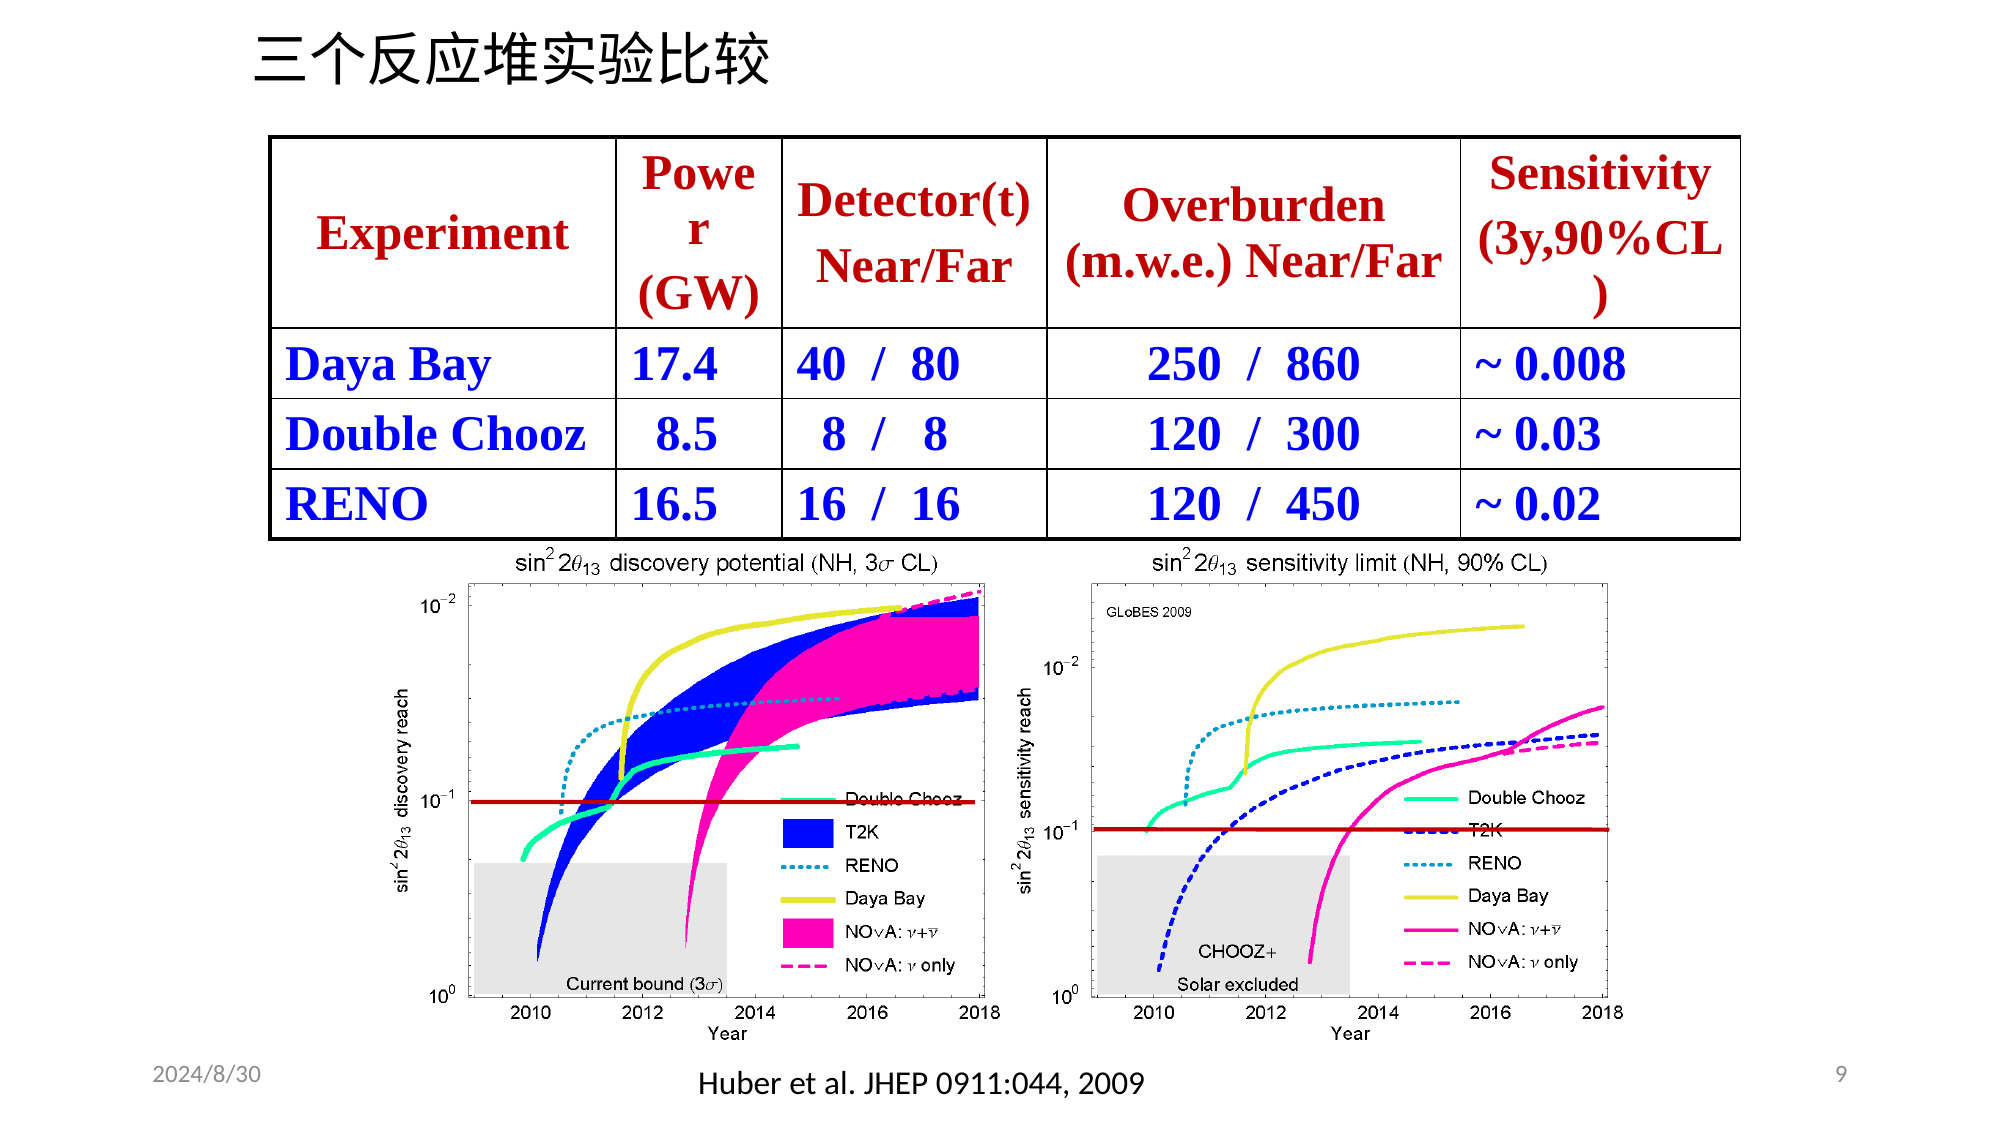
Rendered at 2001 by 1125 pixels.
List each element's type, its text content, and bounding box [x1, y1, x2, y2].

table_header Overburden (m.w.e.) Near/Far [1048, 139, 1460, 327]
table_cell 8.5 [617, 399, 781, 468]
table_cell 8 / 8 [783, 399, 1046, 468]
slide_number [137, 1042, 588, 1103]
text_box Huber et al. JHEP 0911:044, 2009 [683, 1069, 1274, 1109]
table_header Sensitivity (3y,90%CL) [1461, 139, 1740, 327]
table_cell ~ 0.02 [1461, 470, 1740, 537]
table_cell 120 / 450 [1048, 470, 1460, 537]
table_cell Daya Bay [272, 329, 615, 398]
table_cell 17.4 [617, 329, 781, 398]
table_cell 16.5 [617, 470, 781, 537]
table_header Power (GW) [617, 139, 781, 327]
table_header Detector(t) Near/Far [783, 139, 1046, 327]
table_cell ~ 0.03 [1461, 399, 1740, 468]
table_cell ~ 0.008 [1461, 329, 1740, 398]
table_header Experiment [272, 139, 615, 327]
slide_number 9 [1412, 1042, 1863, 1103]
picture [390, 538, 1633, 1069]
table_cell RENO [272, 470, 615, 537]
table_cell 250 / 860 [1048, 329, 1460, 398]
table_cell 40 / 80 [783, 329, 1046, 398]
table_cell 120 / 300 [1048, 399, 1460, 468]
table_cell Double Chooz [272, 399, 615, 468]
title 三个反应堆实验比较 [236, 22, 1662, 101]
table_cell 16 / 16 [783, 470, 1046, 537]
